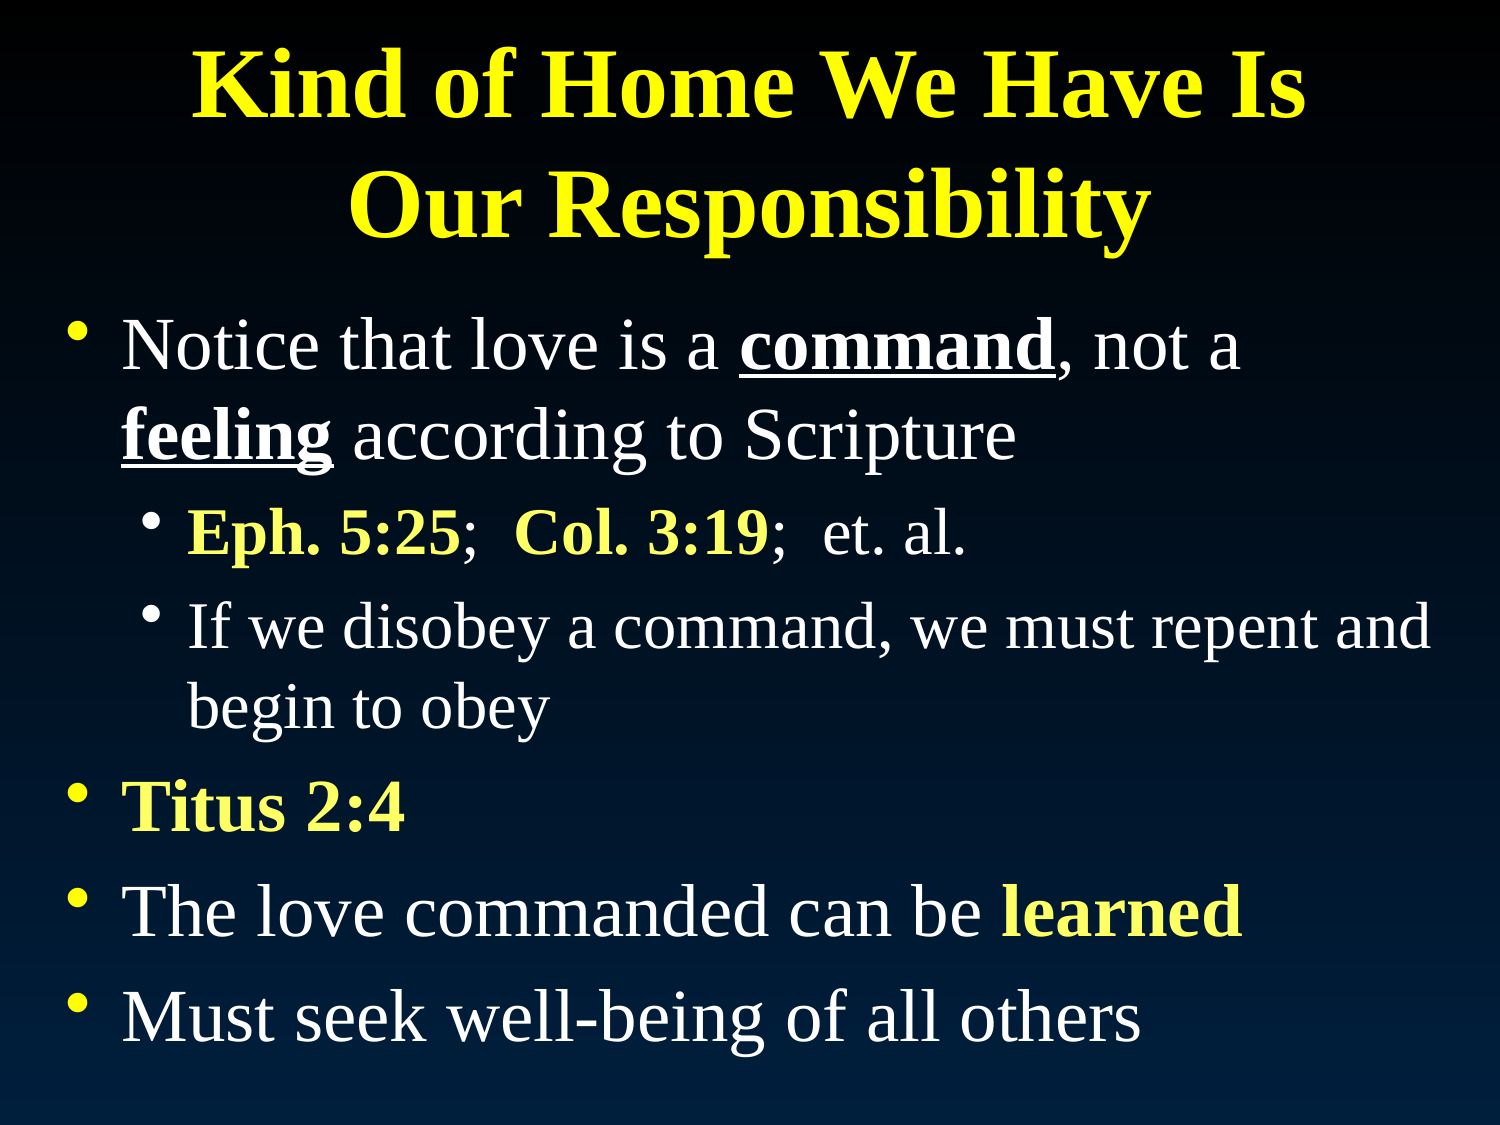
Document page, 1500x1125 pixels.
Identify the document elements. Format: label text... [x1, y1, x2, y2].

list Notice that love is a command, not a feeling according to Scripture Eph. 5:25; Col. 3:19; et. al. If we disobey a command, we must repent and begin to obey Titus 2:4 The love commanded can be learned Must seek well-being of all others [50, 287, 1463, 963]
title Kind of Home We Have Is Our Responsibility [112, 37, 1388, 238]
